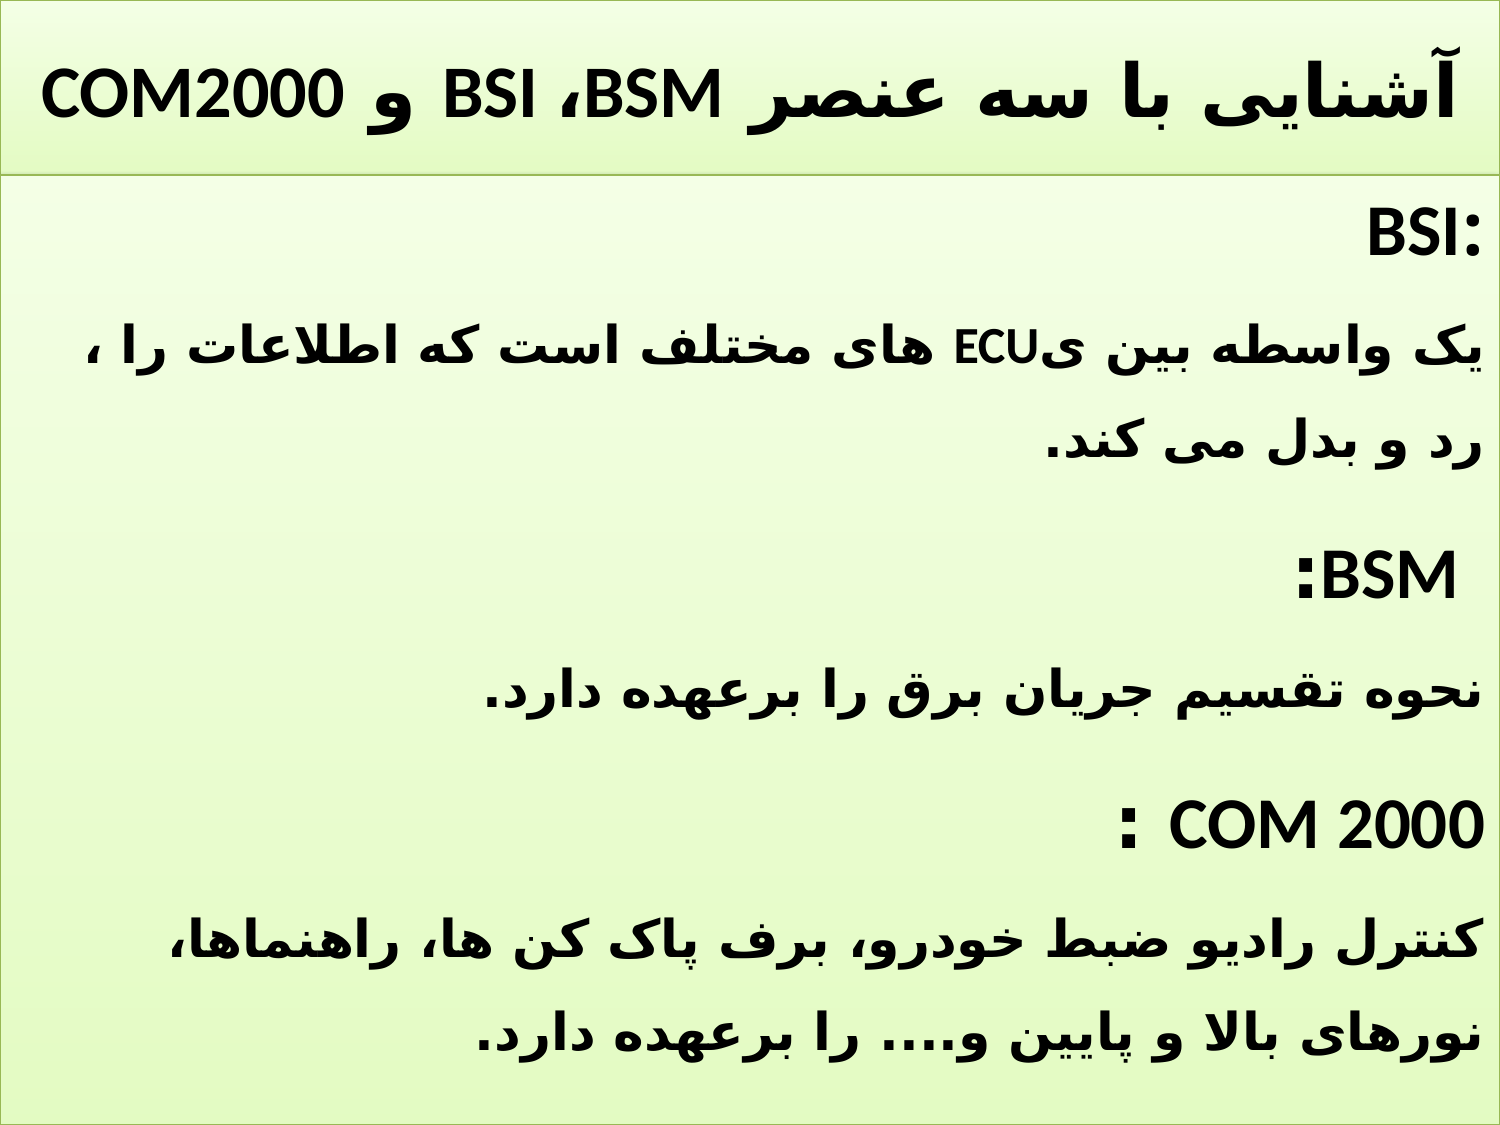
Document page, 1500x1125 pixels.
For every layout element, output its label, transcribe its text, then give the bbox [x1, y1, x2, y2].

slide_number 4 [1074, 1042, 1425, 1103]
title آشنایی با سه عنصر BSI ،BSM و COM2000 [0, 0, 1500, 174]
list :BSI یک واسطه بین یECU های مختلف است که اطلاعات را ، رد و بدل می کند. BSM: نحوه تقسیم جریان برق را برعهده دارد. COM 2000 : کنترل رادیو ضبط خودرو، برف پاک کن ها، راهنماها، نورهای بالا و پایین و.... را برعهده دارد. [0, 174, 1500, 1125]
